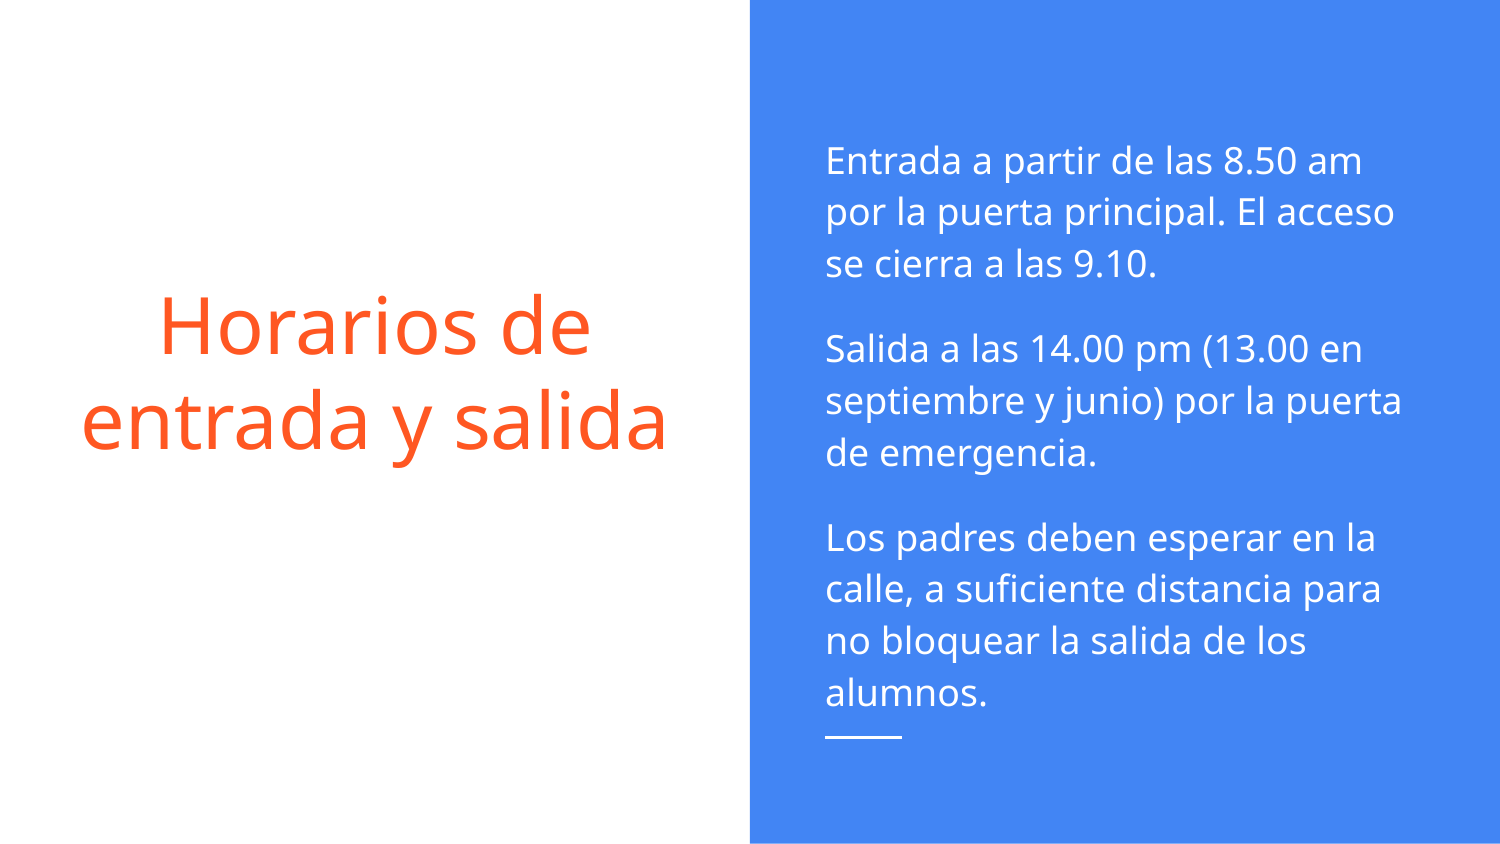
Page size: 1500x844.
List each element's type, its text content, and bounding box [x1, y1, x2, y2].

title Horarios de entrada y salida [43, 225, 708, 481]
list Entrada a partir de las 8.50 am por la puerta principal. El acceso se cierra a las 9.10. Salida a las 14.00 pm (13.00 en septiembre y junio) por la puerta de emergencia. Los padres deben esperar en la calle, a suficiente distancia para no bloquear la salida de los alumnos. [810, 118, 1440, 725]
